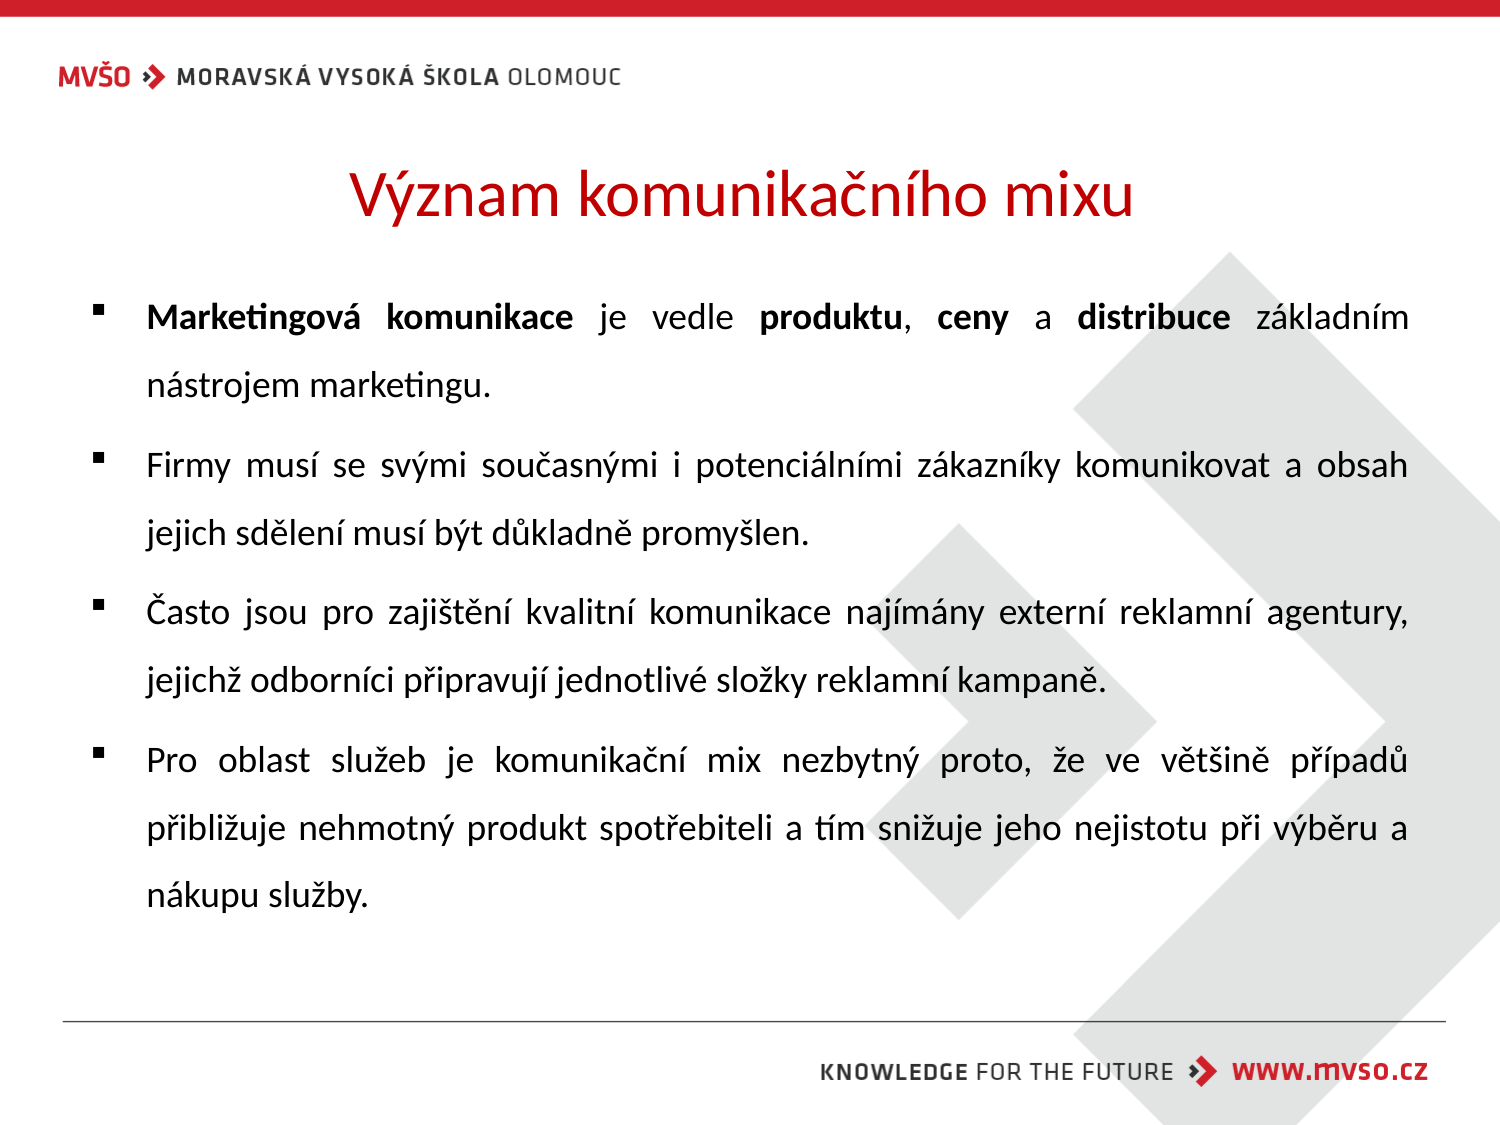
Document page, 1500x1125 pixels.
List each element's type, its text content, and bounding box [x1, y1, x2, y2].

picture [0, 0, 1500, 1125]
list Marketingová komunikace je vedle produktu, ceny a distribuce základním nástrojem marketingu. Firmy musí se svými současnými i potenciálními zákazníky komunikovat a obsah jejich sdělení musí být důkladně promyšlen. Často jsou pro zajištění kvalitní komunikace najímány externí reklamní agentury, jejichž odborníci připravují jednotlivé složky reklamní kampaně. Pro oblast služeb je komunikační mix nezbytný proto, že ve většině případů přibližuje nehmotný produkt spotřebiteli a tím snižuje jeho nejistotu při výběru a nákupu služby. [75, 262, 1425, 1005]
title Význam komunikačního mixu [75, 129, 1425, 250]
